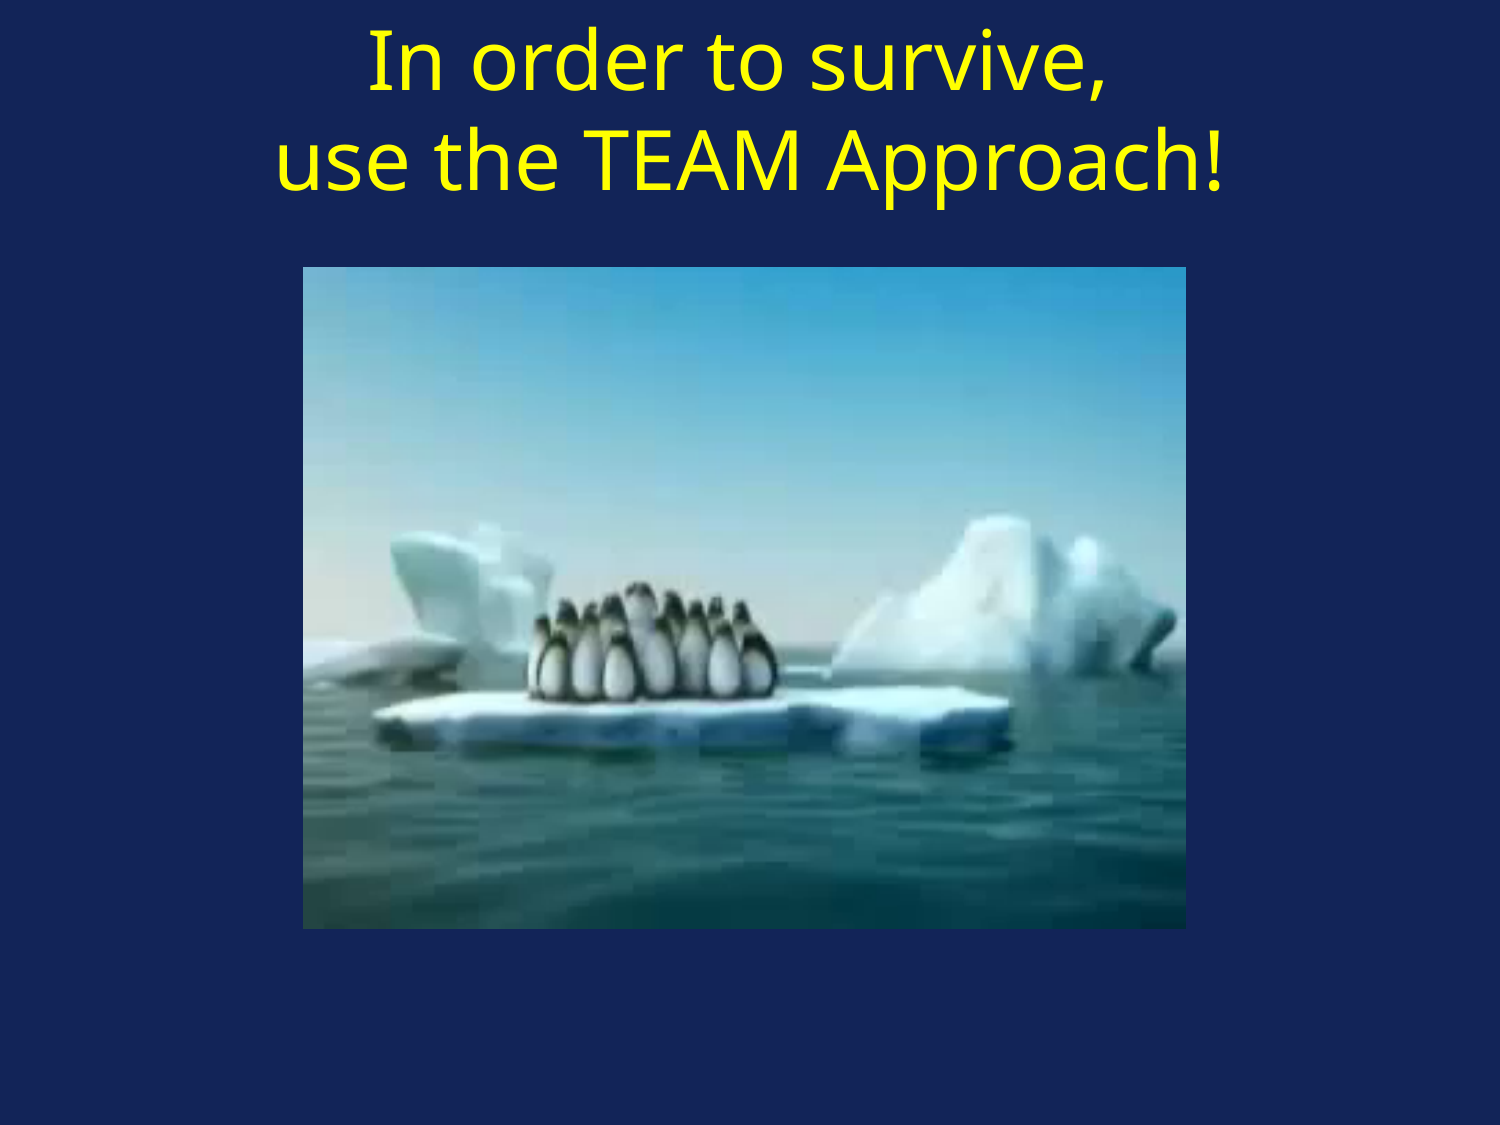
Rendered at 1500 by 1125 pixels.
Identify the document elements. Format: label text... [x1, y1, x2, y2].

text_box In order to survive, use the TEAM Approach! [0, 0, 1500, 215]
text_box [302, 266, 1187, 930]
